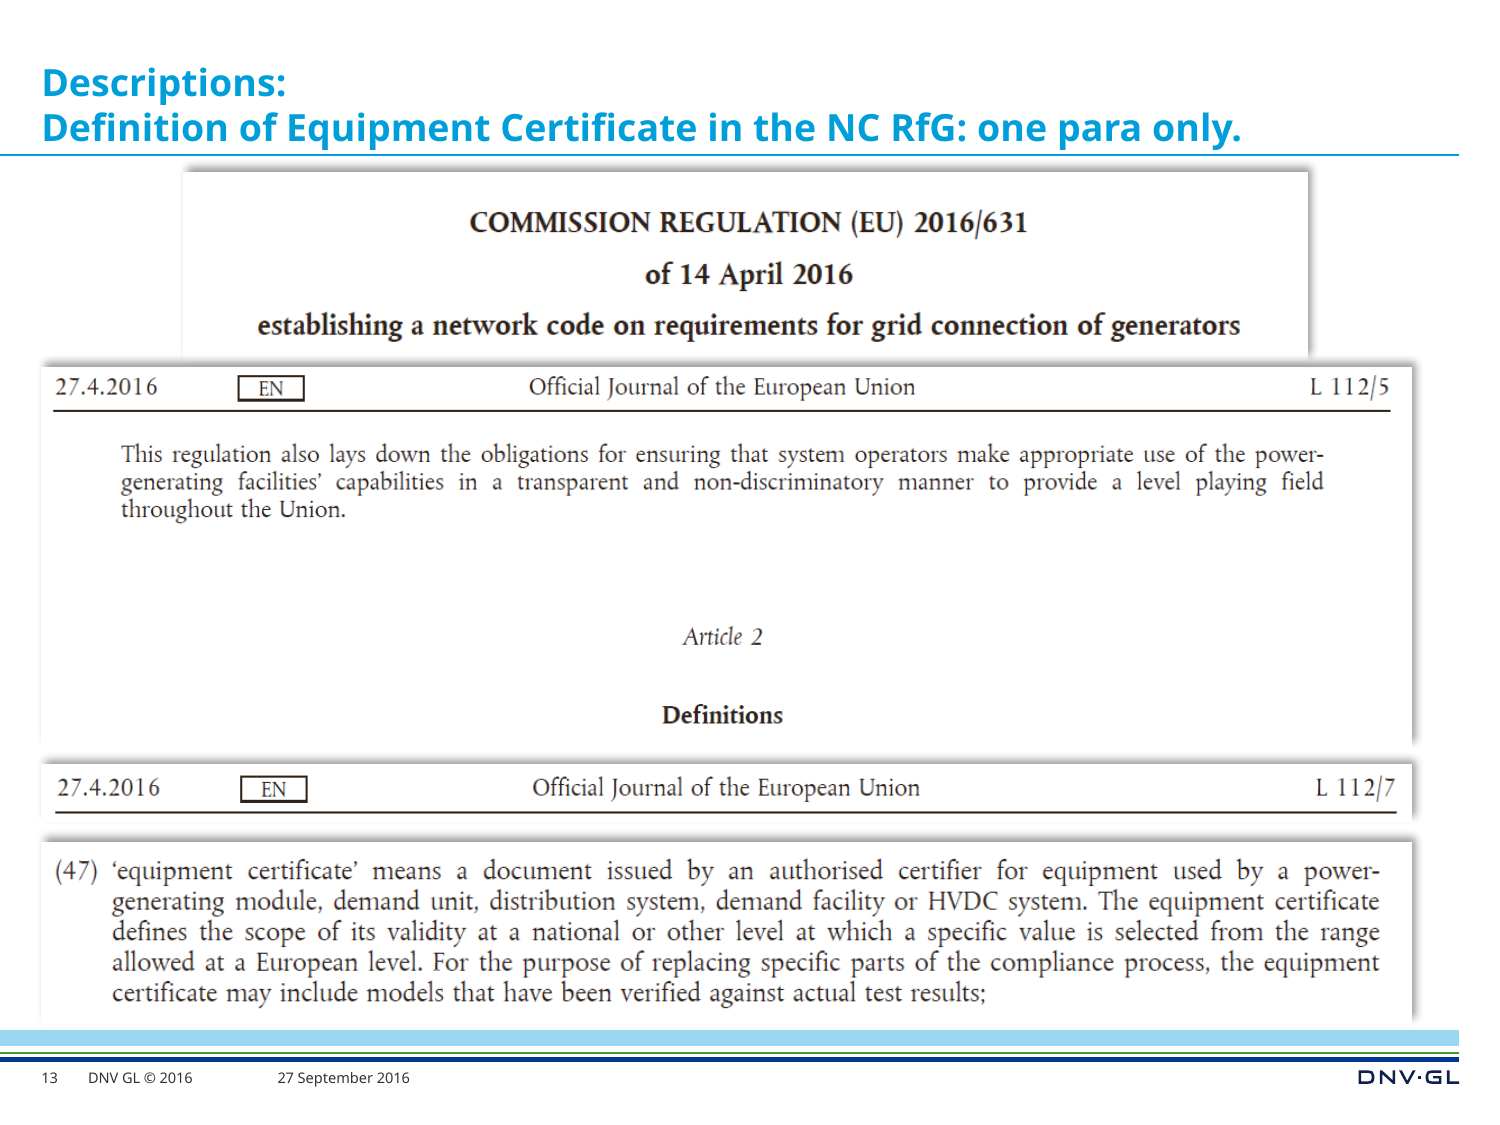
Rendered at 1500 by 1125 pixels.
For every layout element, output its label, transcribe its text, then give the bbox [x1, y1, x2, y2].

picture [182, 172, 1308, 362]
picture [41, 367, 1412, 749]
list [41, 842, 1412, 1024]
slide_number 13 [41, 1069, 81, 1099]
title Descriptions: Definition of Equipment Certificate in the NC RfG: one para only. [41, 39, 1459, 150]
picture [41, 764, 1412, 822]
